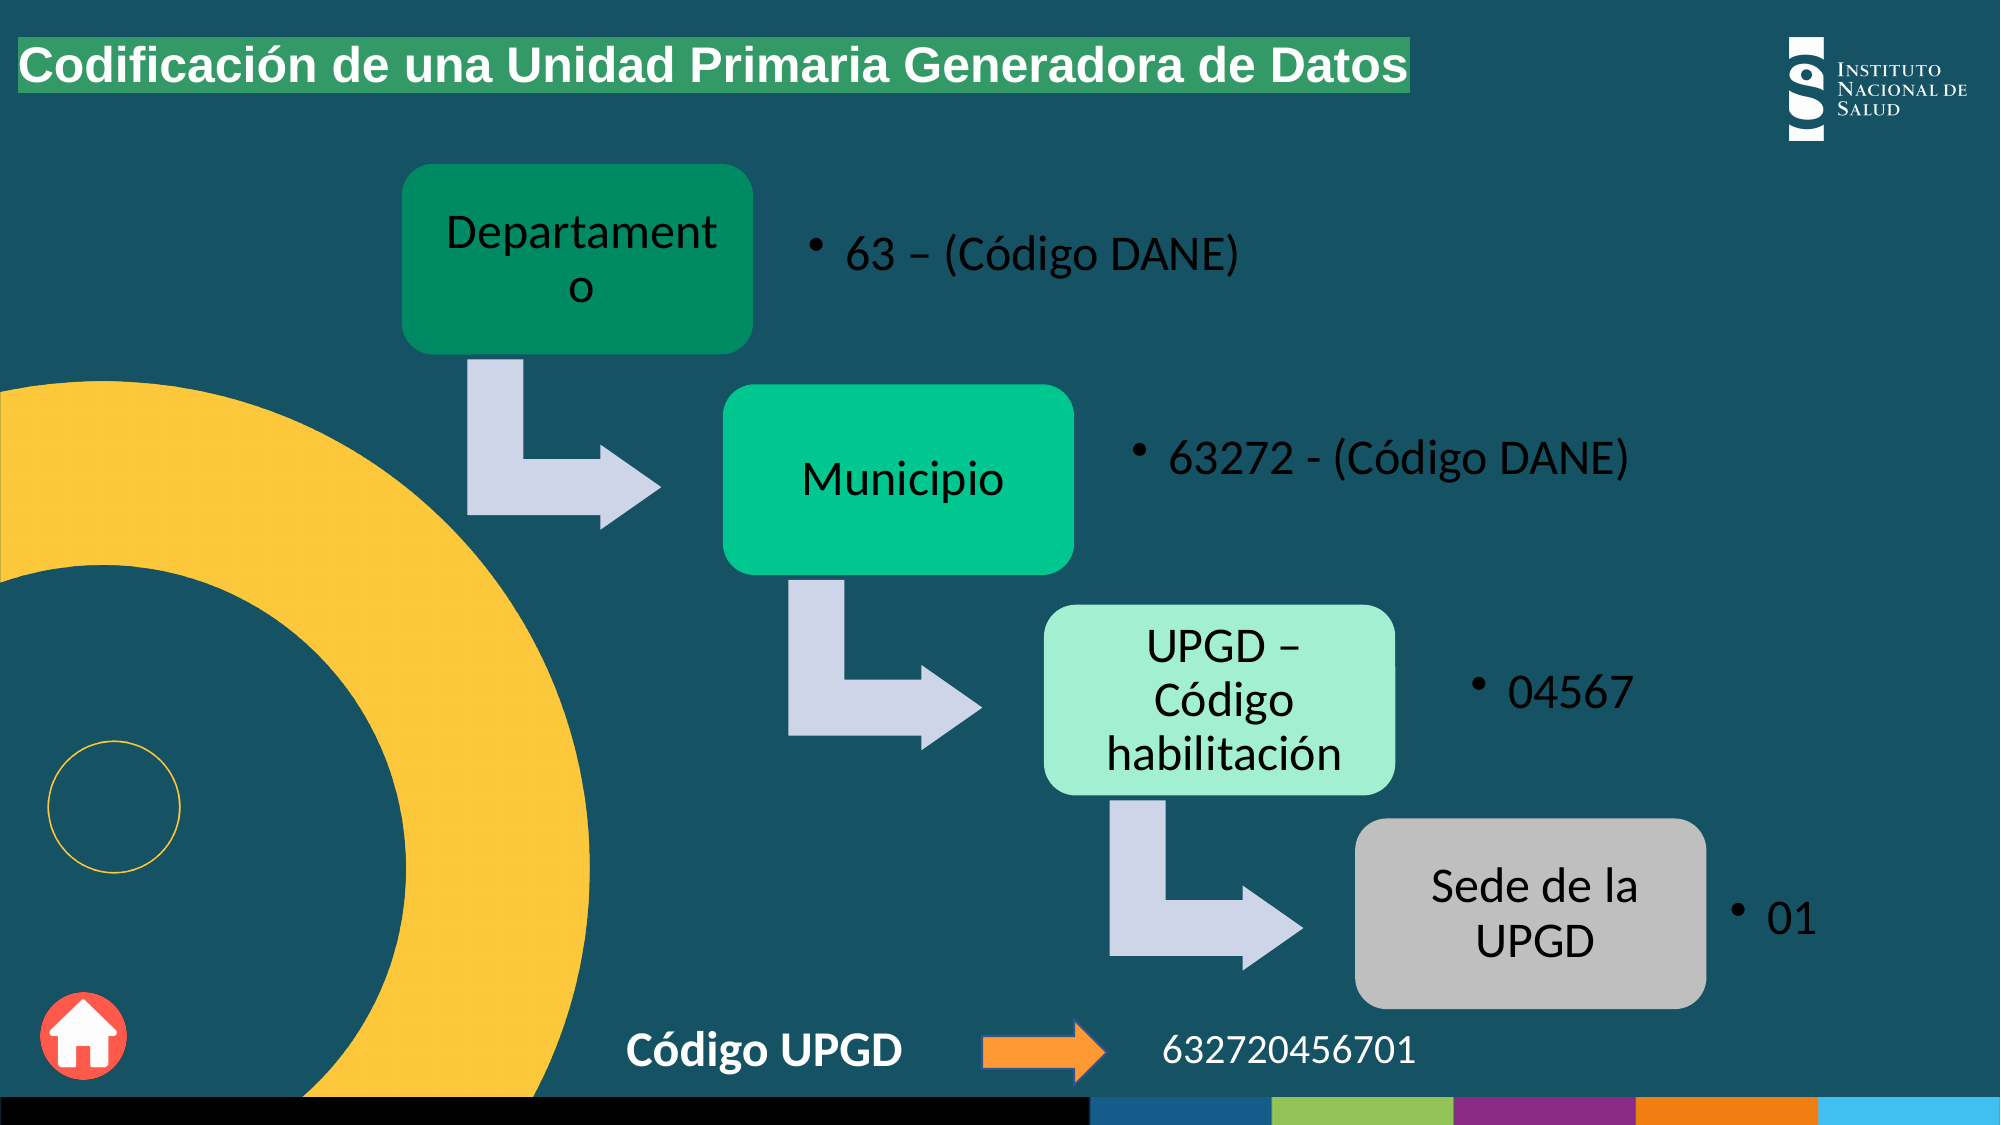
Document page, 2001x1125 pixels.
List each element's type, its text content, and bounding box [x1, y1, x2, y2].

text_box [164, 158, 2000, 1022]
picture [0, 381, 2000, 1125]
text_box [610, 1009, 1484, 1086]
text_box Codificación de una Unidad Primaria Generadora de Datos [3, 25, 1584, 220]
picture [1789, 37, 1967, 141]
